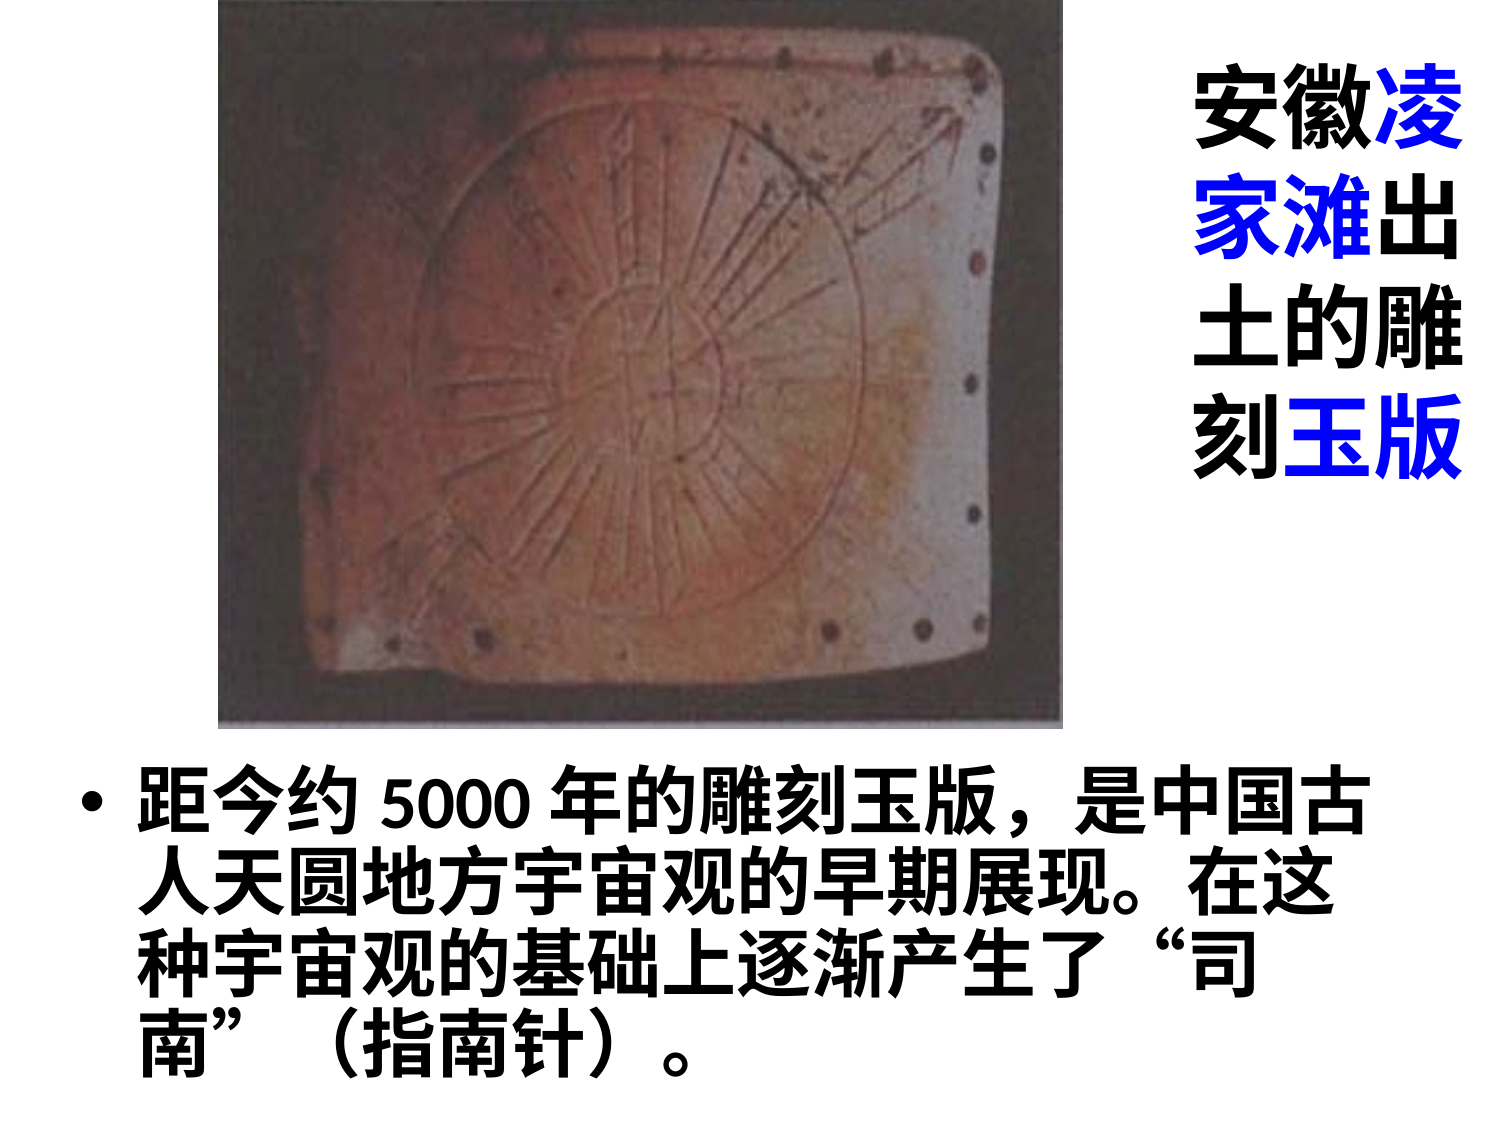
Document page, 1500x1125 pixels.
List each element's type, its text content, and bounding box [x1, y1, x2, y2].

text_box 安徽凌家滩出土的雕刻玉版 [1175, 42, 1500, 498]
list 距今约5000年的雕刻玉版，是中国古人天圆地方宇宙观的早期展现。在这种宇宙观的基础上逐渐产生了“司南”（指南针）。 [64, 756, 1415, 1125]
picture [218, 0, 1064, 729]
